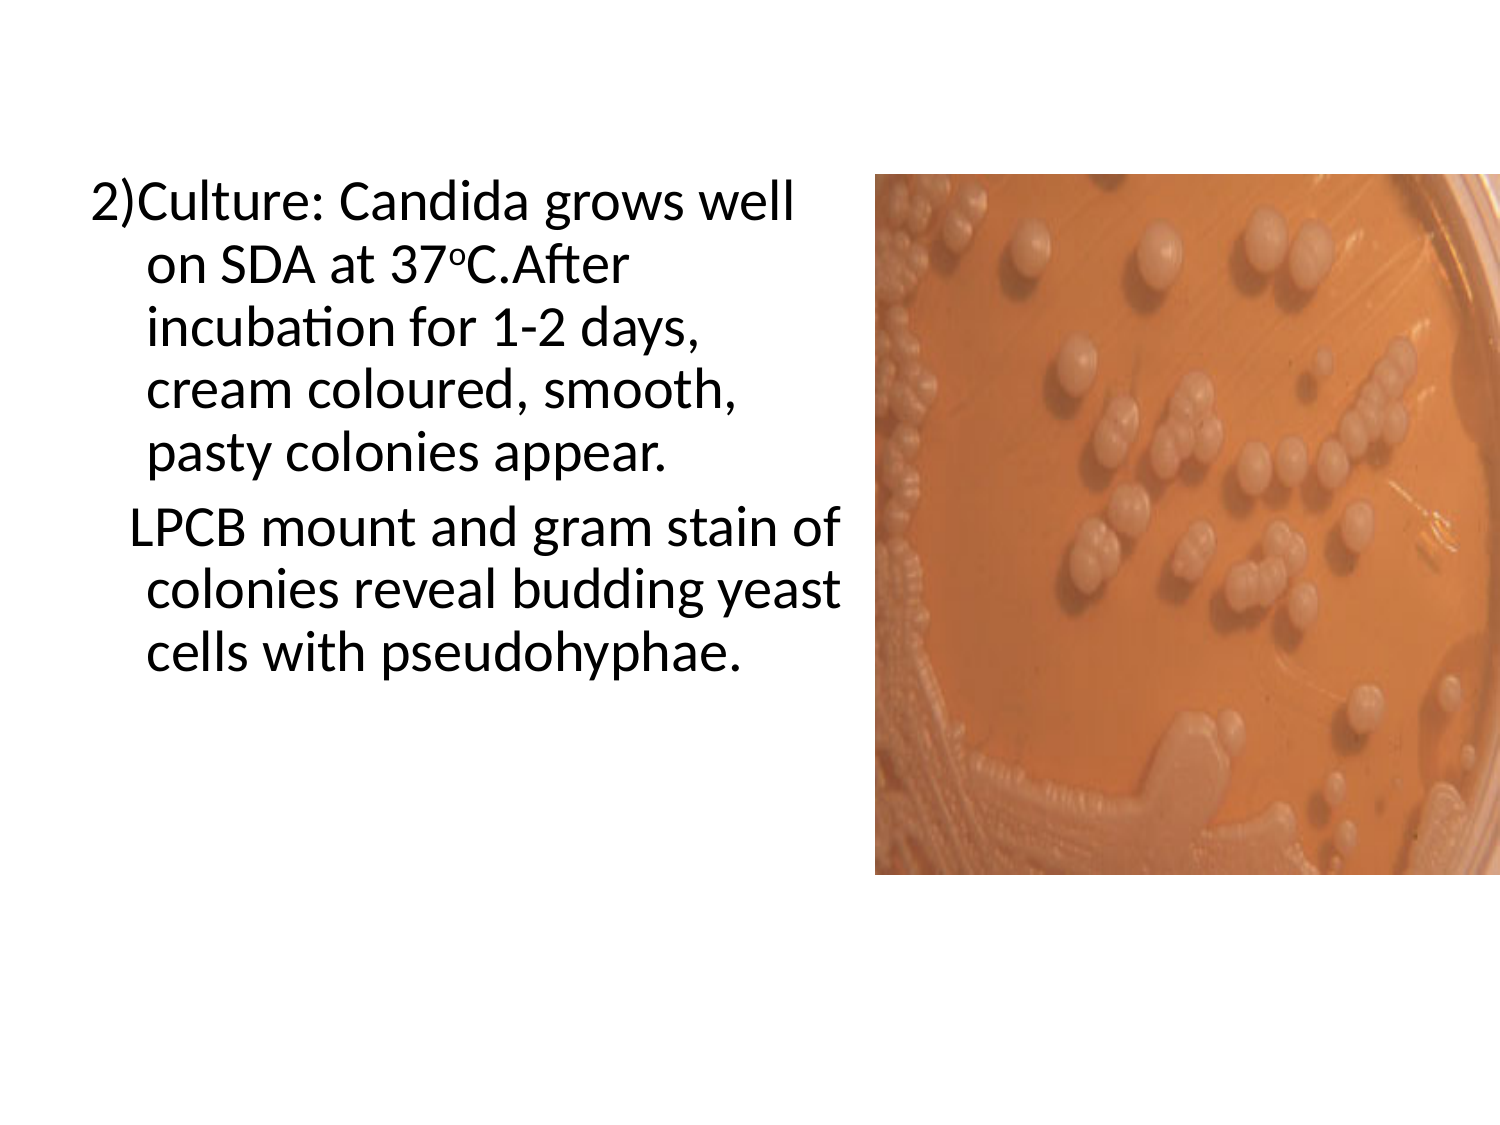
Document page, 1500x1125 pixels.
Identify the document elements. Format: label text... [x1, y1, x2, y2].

list 2)Culture: Candida grows well on SDA at 37oC.After incubation for 1-2 days, cream coloured, smooth, pasty colonies appear. LPCB mount and gram stain of colonies reveal budding yeast cells with pseudohyphae. [75, 162, 863, 1063]
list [874, 174, 1500, 876]
